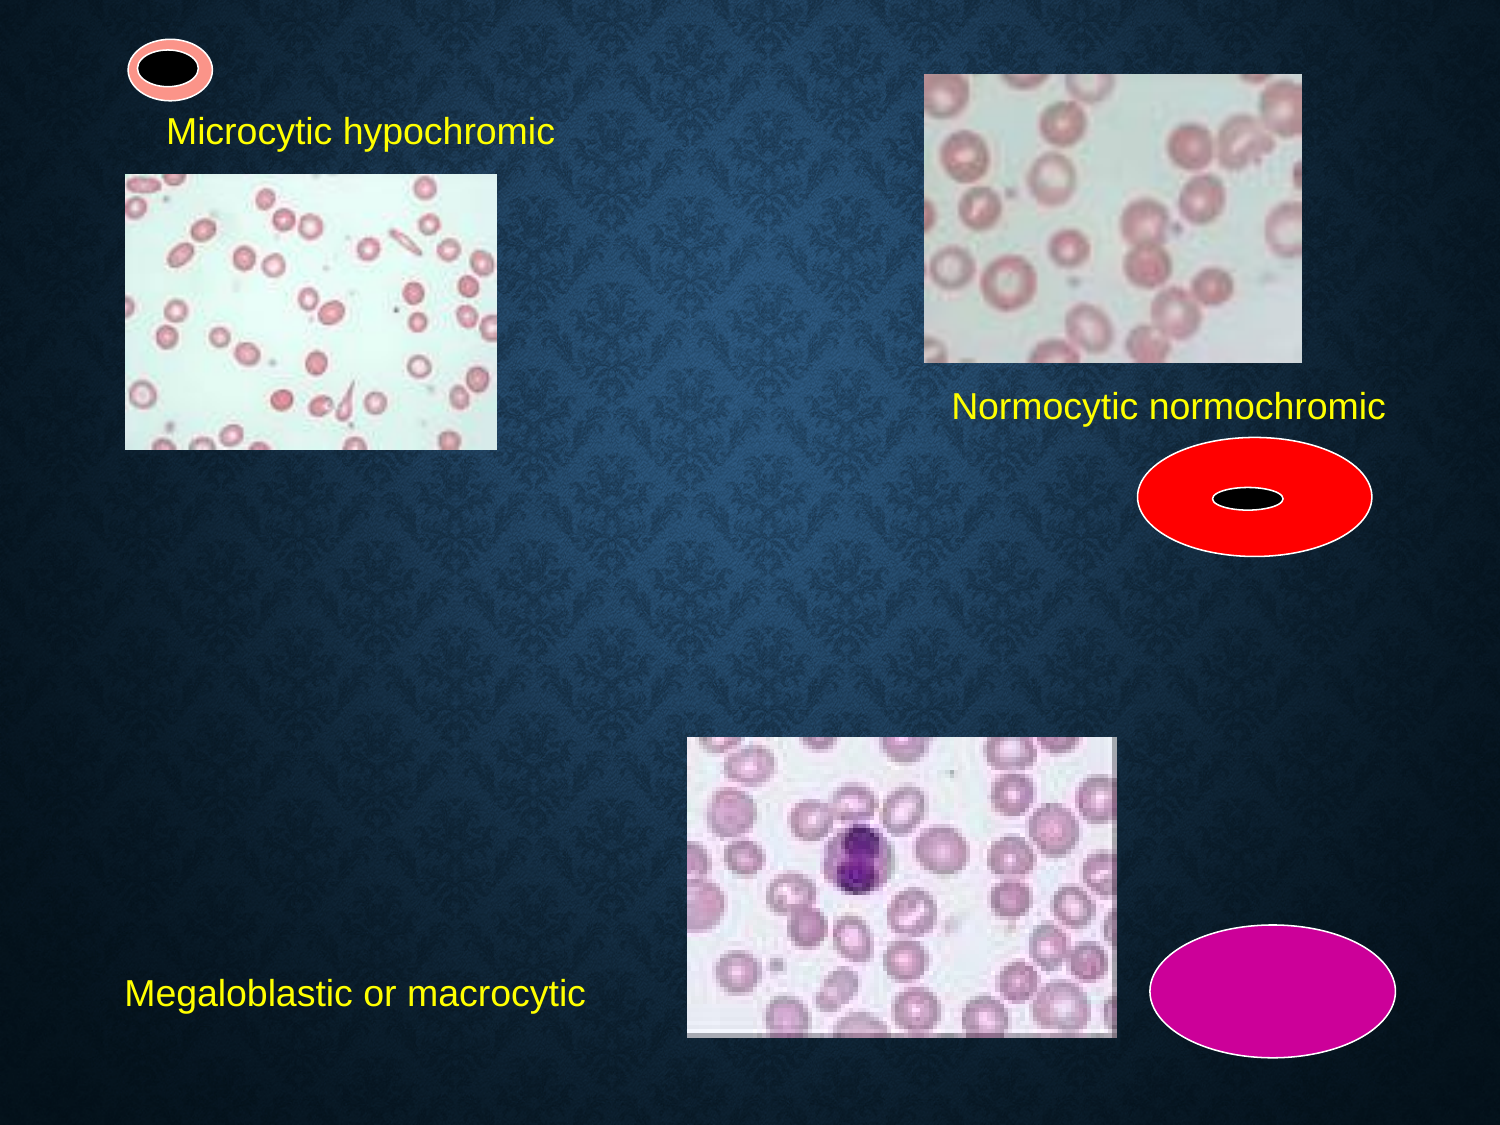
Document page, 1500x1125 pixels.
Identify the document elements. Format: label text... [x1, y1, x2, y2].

picture [124, 174, 498, 451]
picture [686, 736, 1118, 1038]
text_box Megaloblastic or macrocytic [110, 961, 605, 1021]
picture [924, 74, 1302, 363]
text_box [1149, 924, 1396, 1058]
text_box [1212, 487, 1284, 511]
text_box [137, 49, 199, 87]
text_box Microcytic hypochromic [75, 99, 569, 159]
text_box [128, 39, 213, 99]
text_box Normocytic normochromic [937, 374, 1425, 434]
text_box [1137, 437, 1372, 557]
